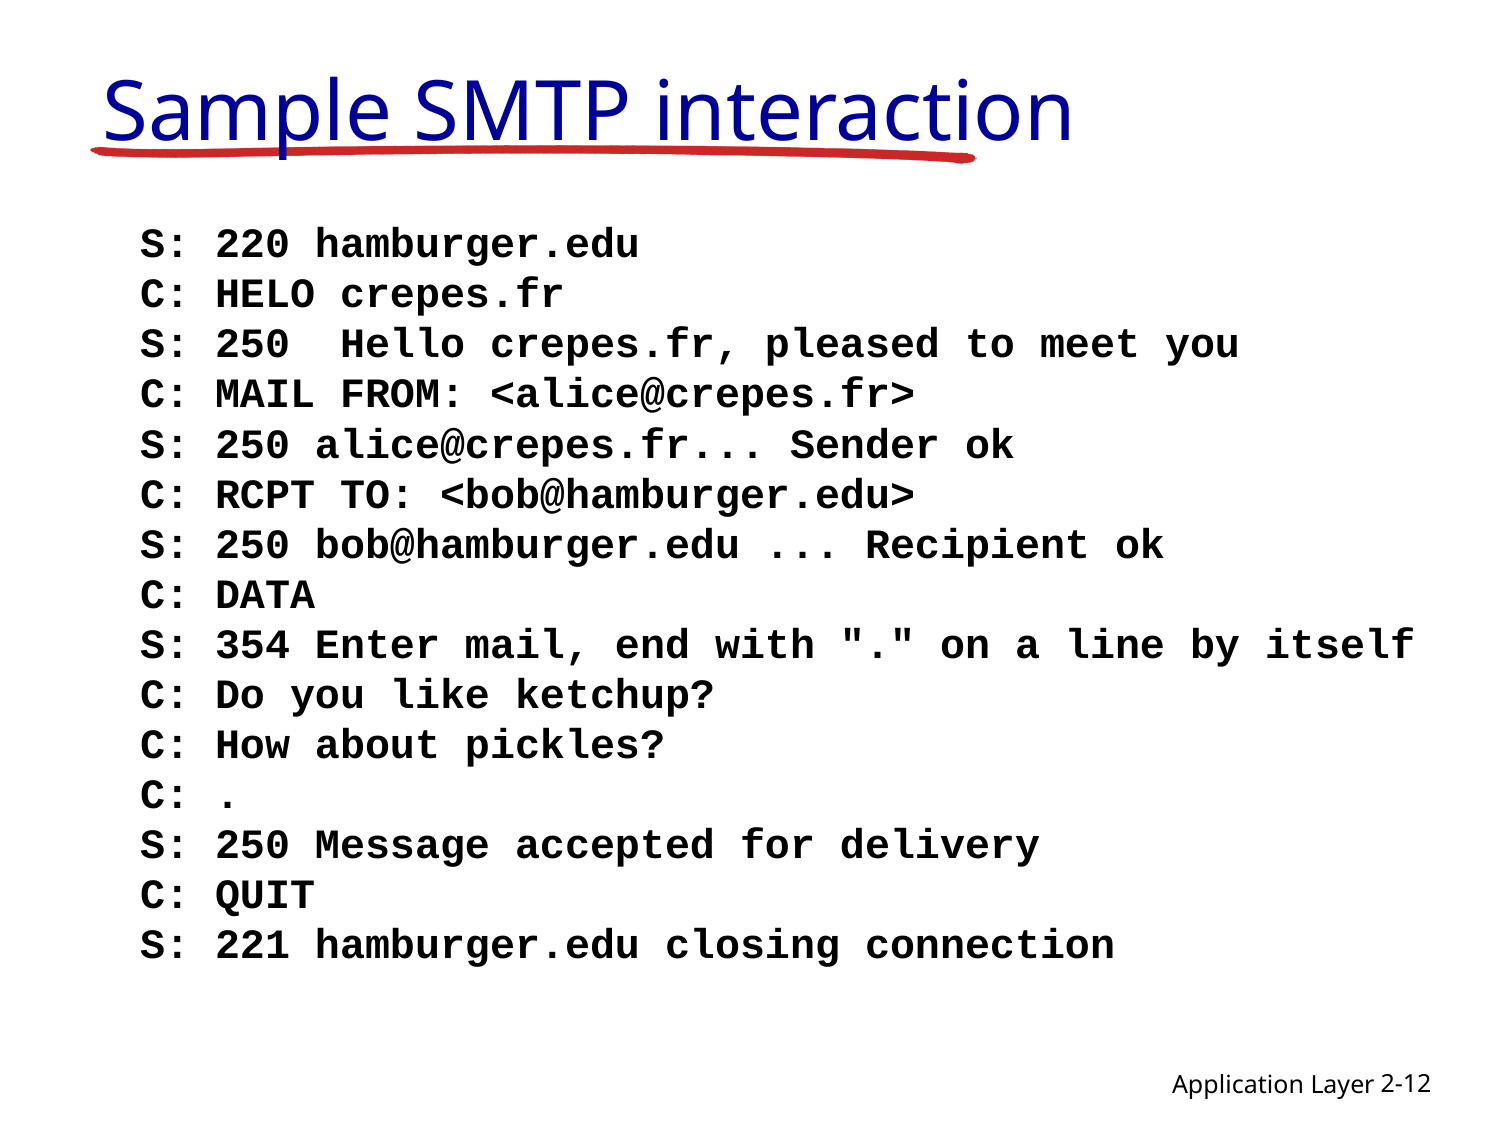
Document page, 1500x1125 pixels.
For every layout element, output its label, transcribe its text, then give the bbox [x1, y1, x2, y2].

text_box S: 220 hamburger.edu C: HELO crepes.fr S: 250 Hello crepes.fr, pleased to meet you C: MAIL FROM: <alice@crepes.fr> S: 250 alice@crepes.fr... Sender ok C: RCPT TO: <bob@hamburger.edu> S: 250 bob@hamburger.edu ... Recipient ok C: DATA S: 354 Enter mail, end with "." on a line by itself C: Do you like ketchup? C: How about pickles? C: . S: 250 Message accepted for delivery C: QUIT S: 221 hamburger.edu closing connection [0, 208, 1455, 974]
footer Application Layer [914, 1060, 1391, 1109]
slide_number 2-12 [1365, 1059, 1477, 1106]
picture [86, 139, 987, 169]
title Sample SMTP interaction [87, 32, 1363, 182]
